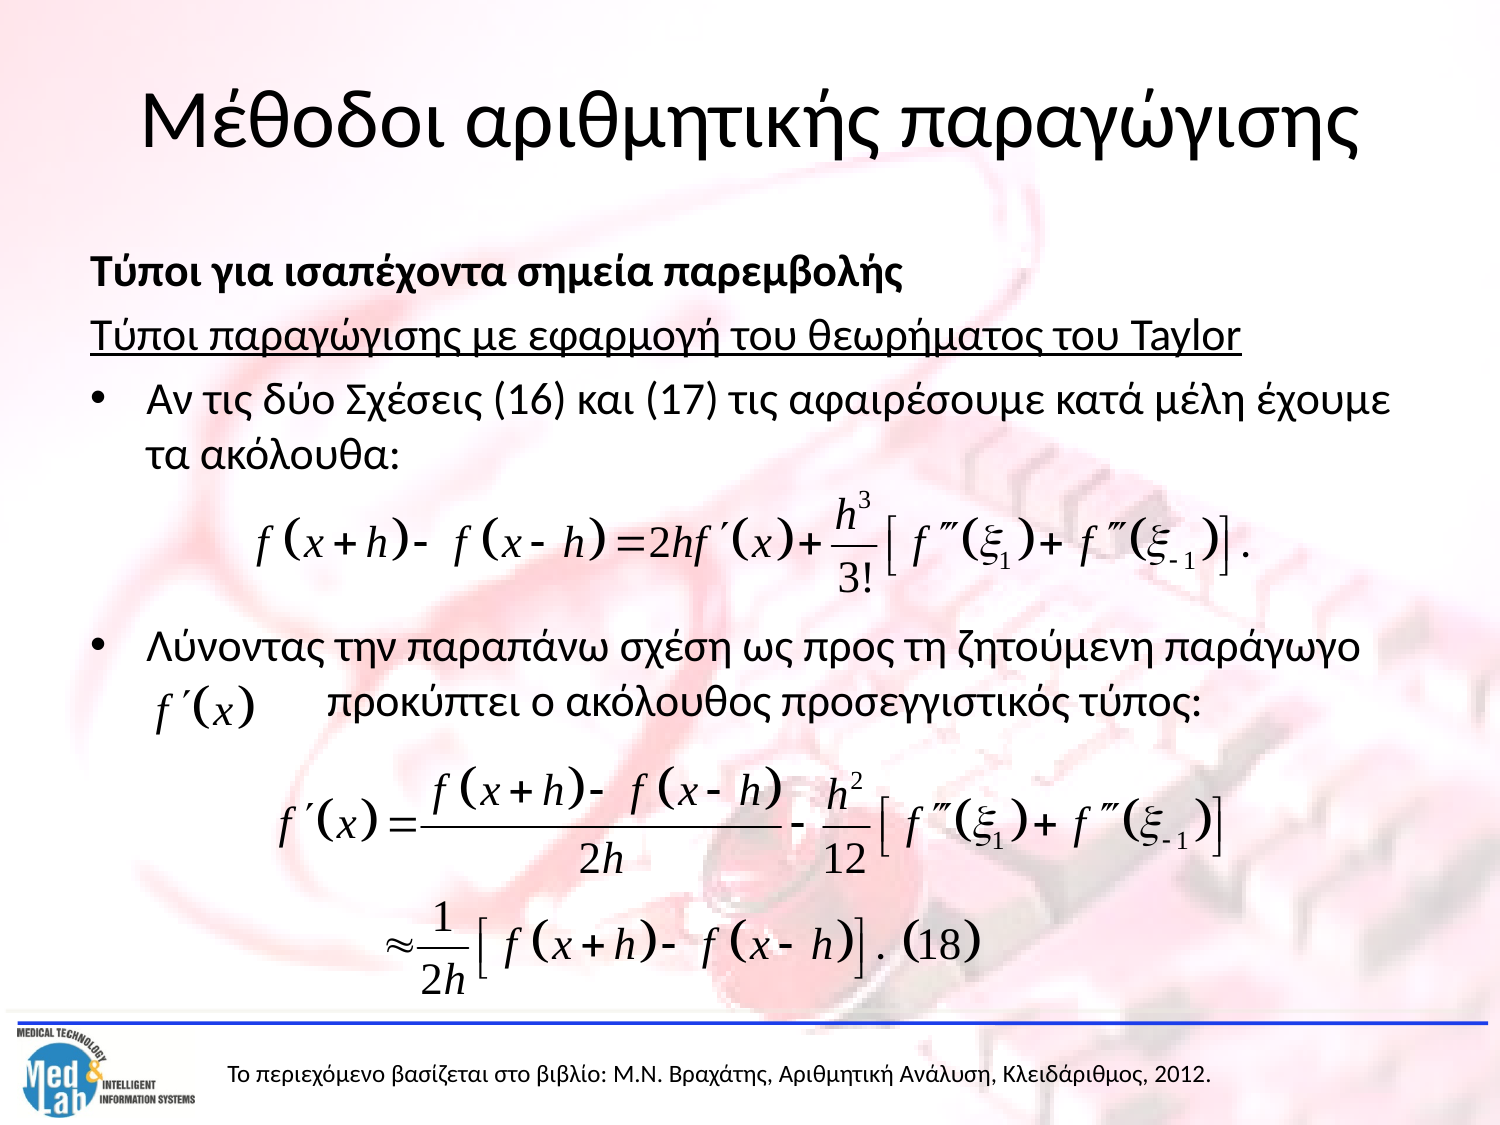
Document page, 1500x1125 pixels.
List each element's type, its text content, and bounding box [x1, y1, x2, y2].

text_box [140, 675, 261, 752]
title Μέθοδοι αριθμητικής παραγώγισης [75, 20, 1425, 208]
picture [17, 1028, 195, 1118]
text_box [240, 478, 1260, 603]
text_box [263, 757, 1237, 1006]
list Τύποι για ισαπέχοντα σημεία παρεμβολής Τύποι παραγώγισης με εφαρμογή του θεωρήματος του Taylor Αν τις δύο Σχέσεις (16) και (17) τις αφαιρέσουμε κατά μέλη έχουμε τα ακόλουθα: Λύνοντας την παραπάνω σχέση ως προς τη ζητούμενη παράγωγο προκύπτει ο ακόλουθος προσεγγιστικός τύπος: [75, 233, 1425, 1012]
